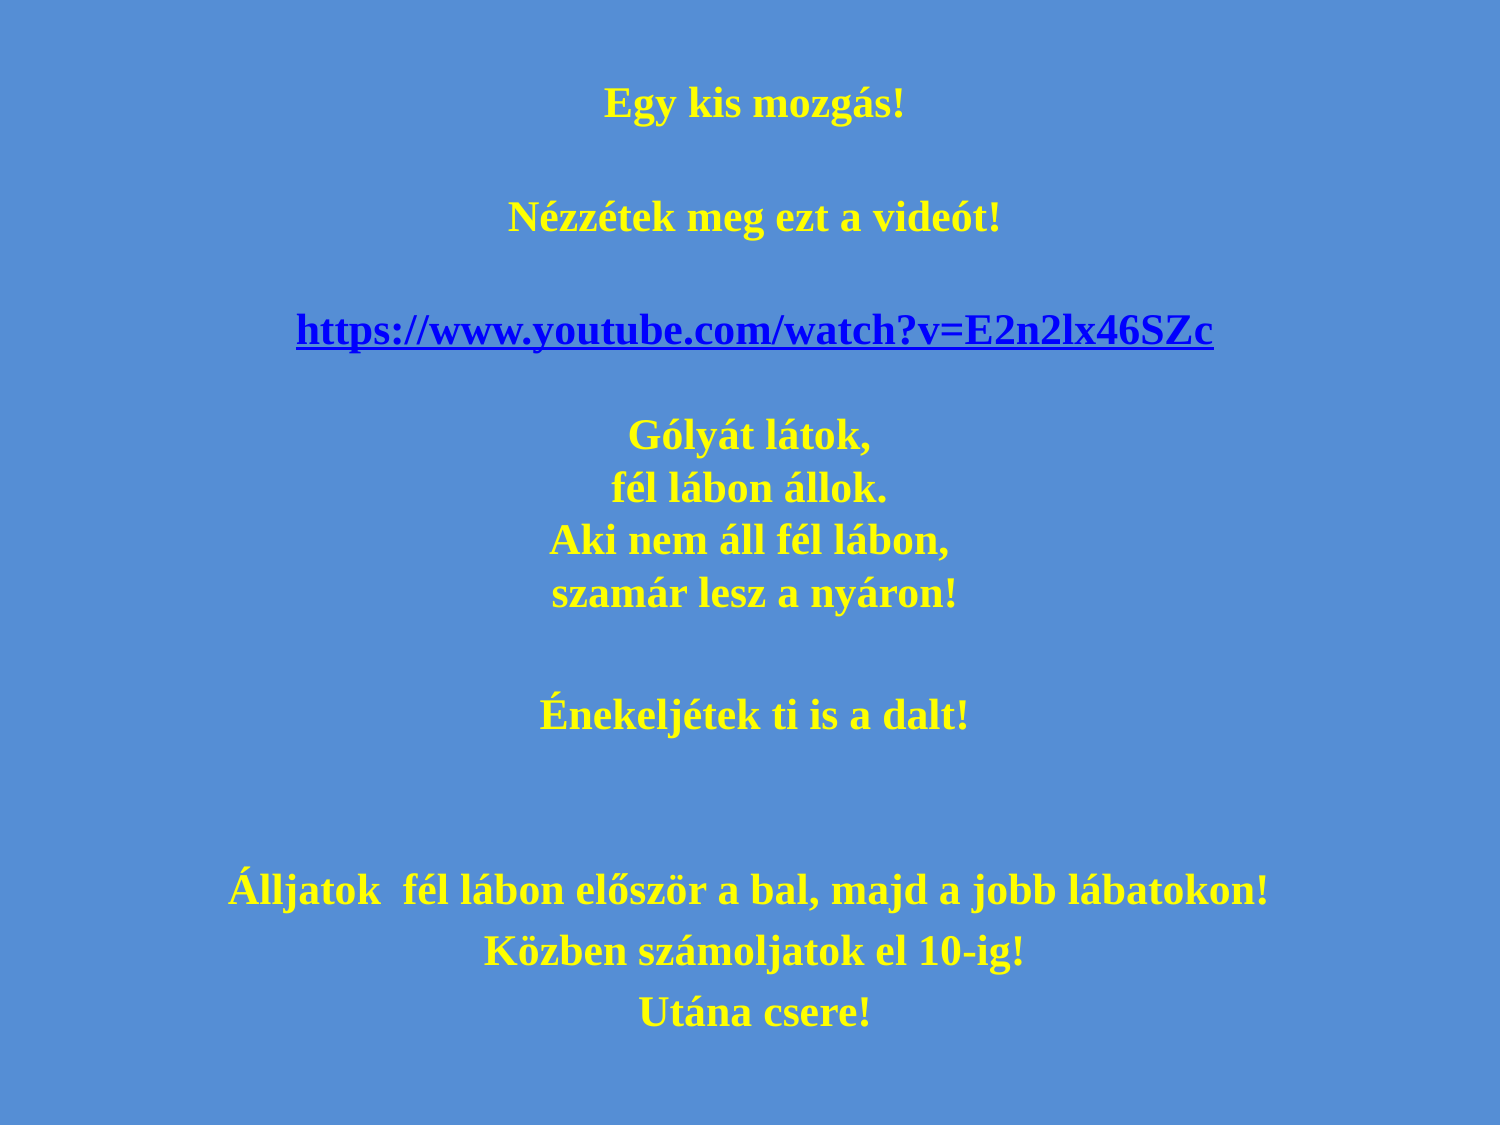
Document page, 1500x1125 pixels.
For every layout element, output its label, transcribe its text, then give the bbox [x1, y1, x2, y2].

list Egy kis mozgás! Nézzétek meg ezt a videót! https://www.youtube.com/watch?v=E2n2lx46SZc Gólyát látok, fél lábon állok. Aki nem áll fél lábon, szamár lesz a nyáron! Énekeljétek ti is a dalt! Álljatok fél lábon először a bal, majd a jobb lábatokon! Közben számoljatok el 10-ig! Utána csere! [75, 66, 1436, 1059]
